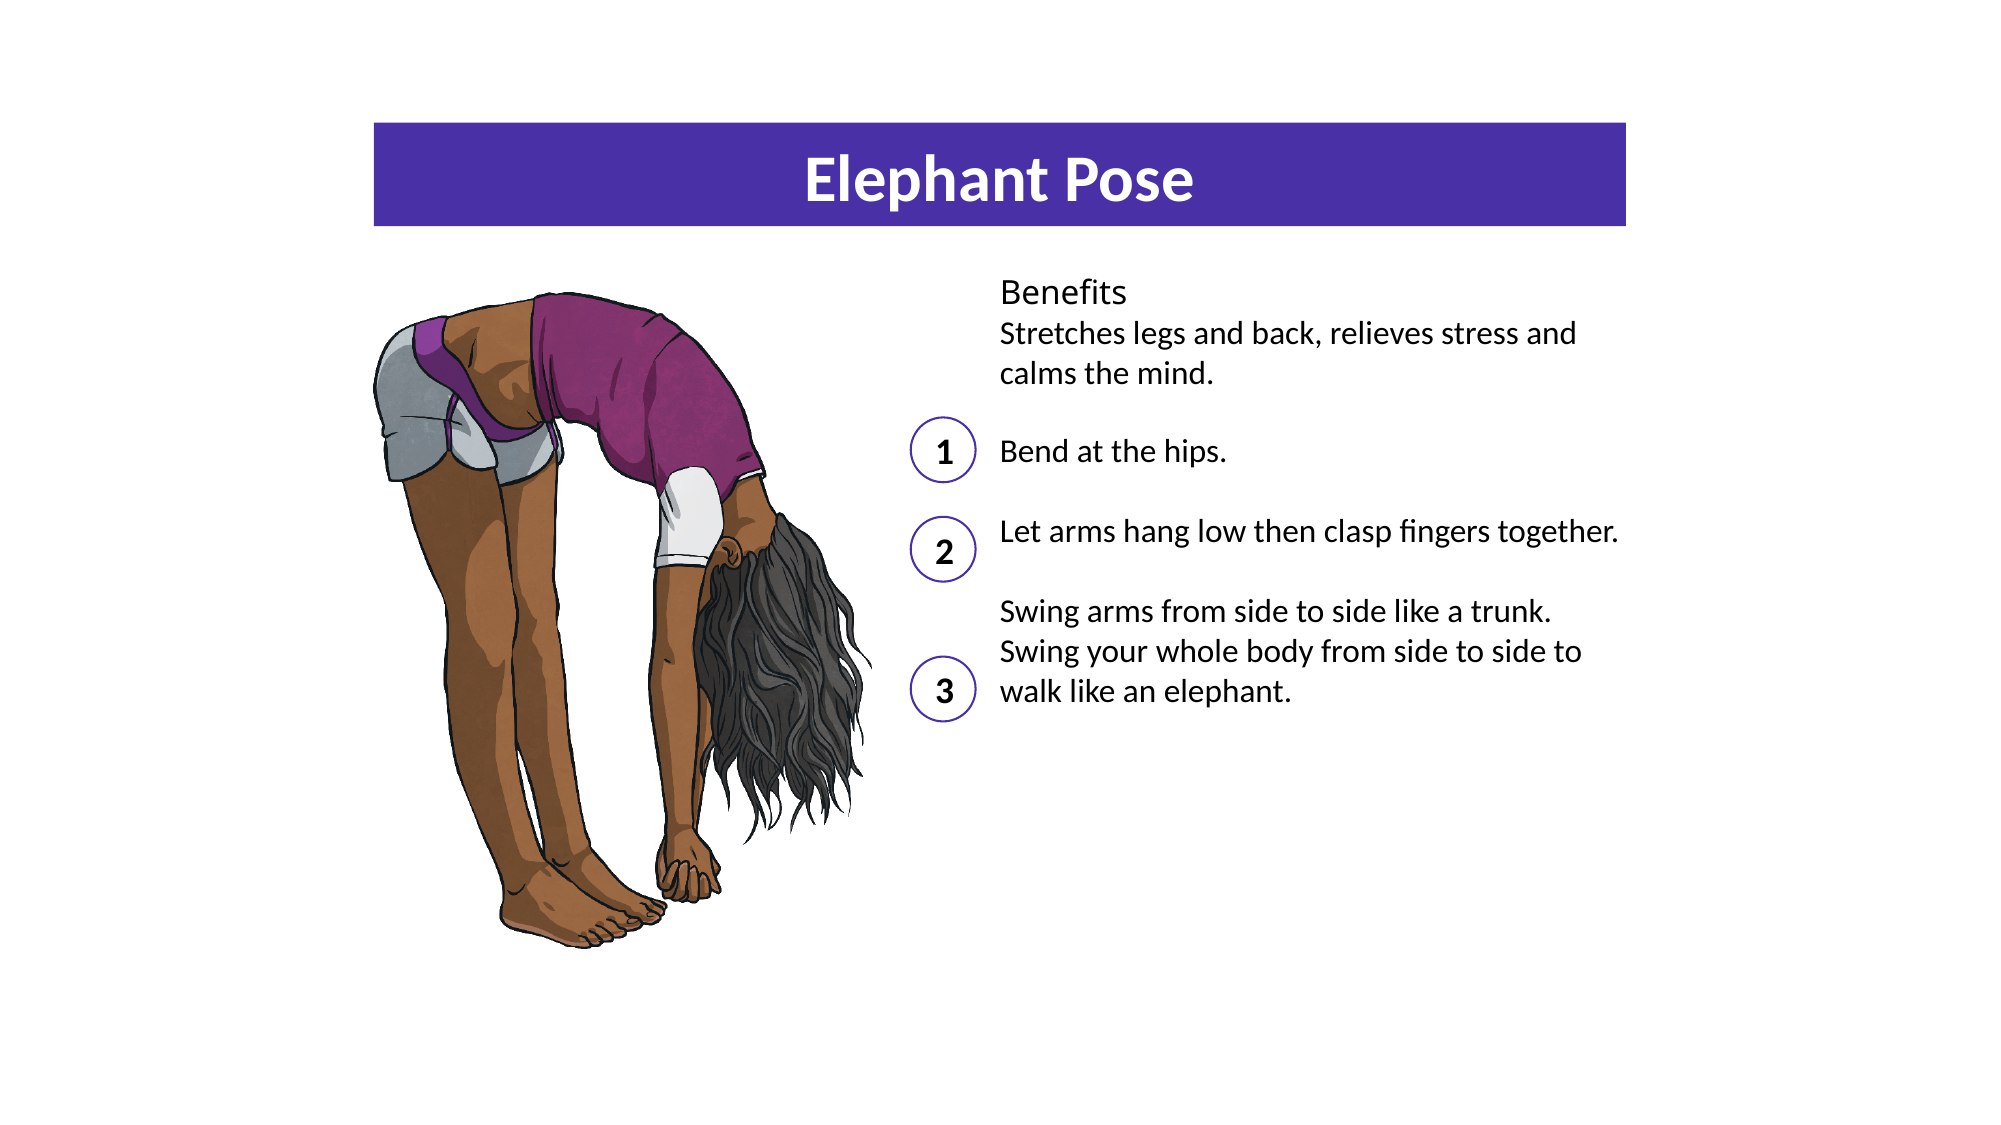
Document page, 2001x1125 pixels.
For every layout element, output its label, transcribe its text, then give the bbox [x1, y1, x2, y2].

text_box Bend at the hips. Let arms hang low then clasp fingers together. Swing arms from side to side like a trunk. Swing your whole body from side to side to walk like an elephant. [999, 417, 1626, 721]
text_box 1 [909, 416, 977, 484]
text_box 2 [909, 515, 977, 583]
text_box 3 [909, 655, 977, 723]
text_box Benefits Stretches legs and back, relieves stress and calms the mind. [999, 259, 1626, 403]
picture [373, 292, 872, 949]
text_box Elephant Pose [373, 122, 1626, 227]
